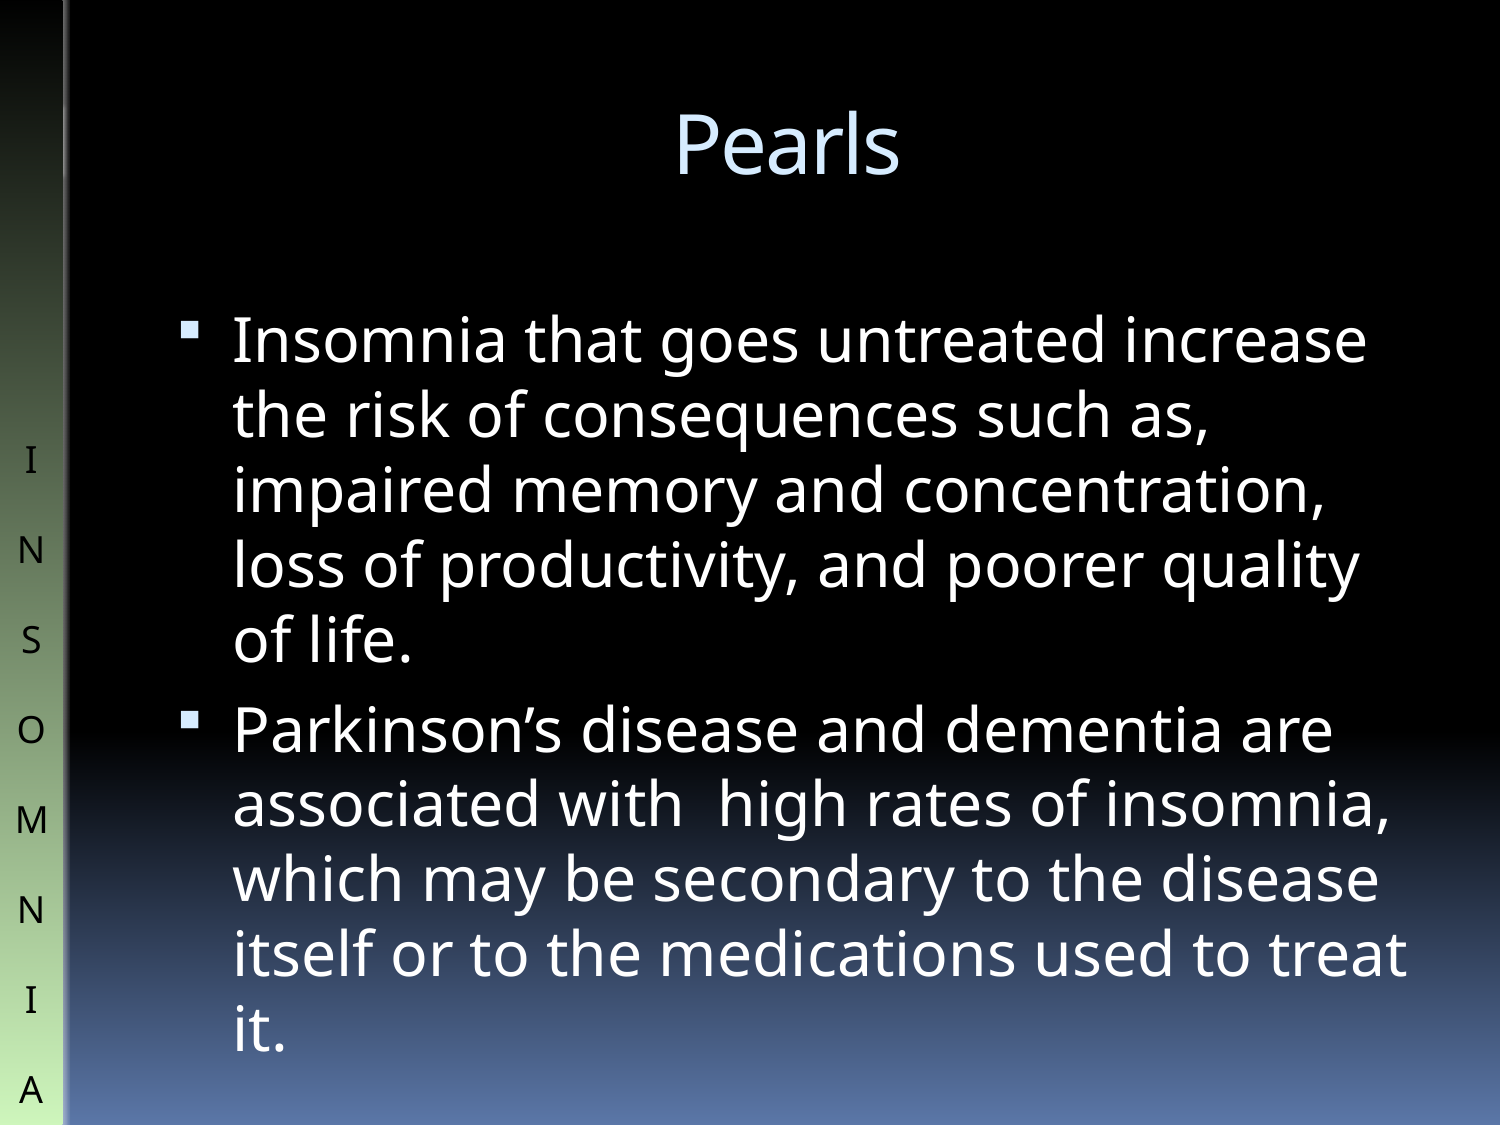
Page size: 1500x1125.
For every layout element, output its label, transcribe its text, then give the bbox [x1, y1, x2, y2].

text_box [0, 0, 64, 1125]
list Insomnia that goes untreated increase the risk of consequences such as, impaired memory and concentration, loss of productivity, and poorer quality of life. Parkinson’s disease and dementia are associated with high rates of insomnia, which may be secondary to the disease itself or to the medications used to treat it. [149, 292, 1426, 1043]
title Pearls [150, 84, 1425, 235]
text_box I N S O M N I A [0, 428, 63, 1119]
